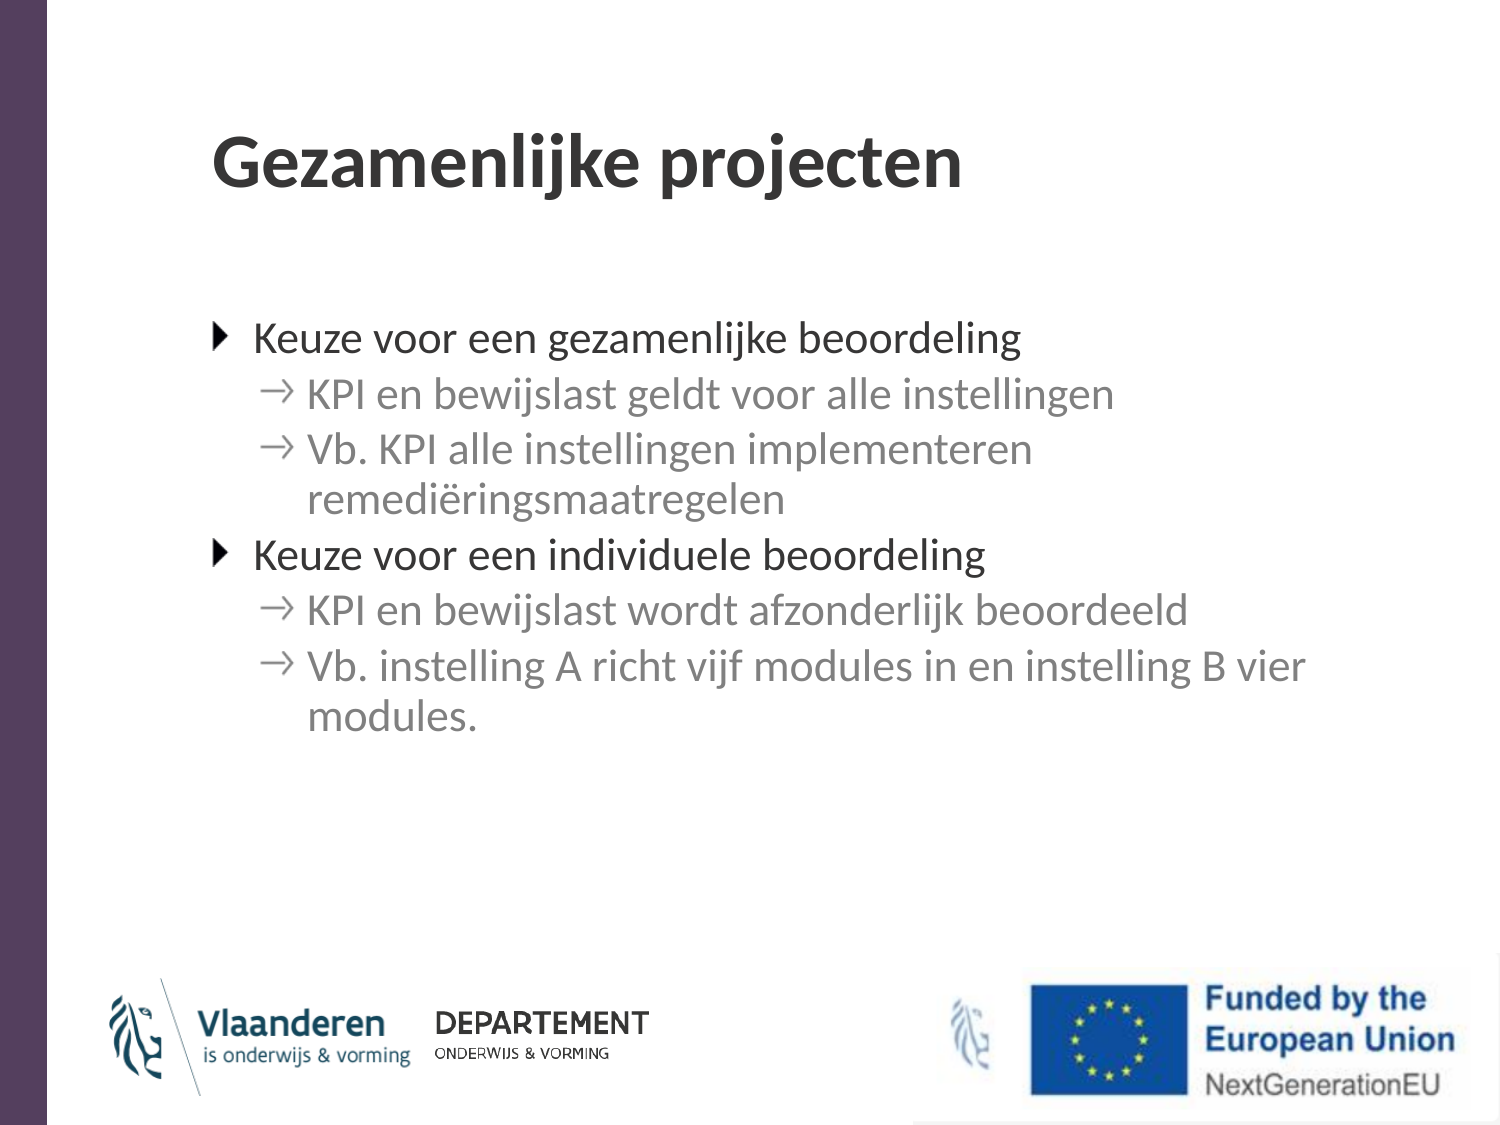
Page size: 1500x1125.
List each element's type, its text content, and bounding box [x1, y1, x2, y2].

picture [212, 538, 254, 567]
picture [212, 321, 254, 351]
picture [259, 435, 307, 460]
list Keuze voor een gezamenlijke beoordeling KPI en bewijslast geldt voor alle instellingen Vb. KPI alle instellingen implementeren remediëringsmaatregelen Keuze voor een individuele beoordeling KPI en bewijslast wordt afzonderlijk beoordeeld Vb. instelling A richt vijf modules in en instelling B vier modules. [212, 314, 1430, 917]
picture [259, 596, 307, 621]
title Gezamenlijke projecten [212, 124, 1430, 308]
picture [259, 379, 307, 404]
picture [259, 651, 307, 676]
picture [418, 993, 773, 1112]
picture [913, 953, 1500, 1125]
